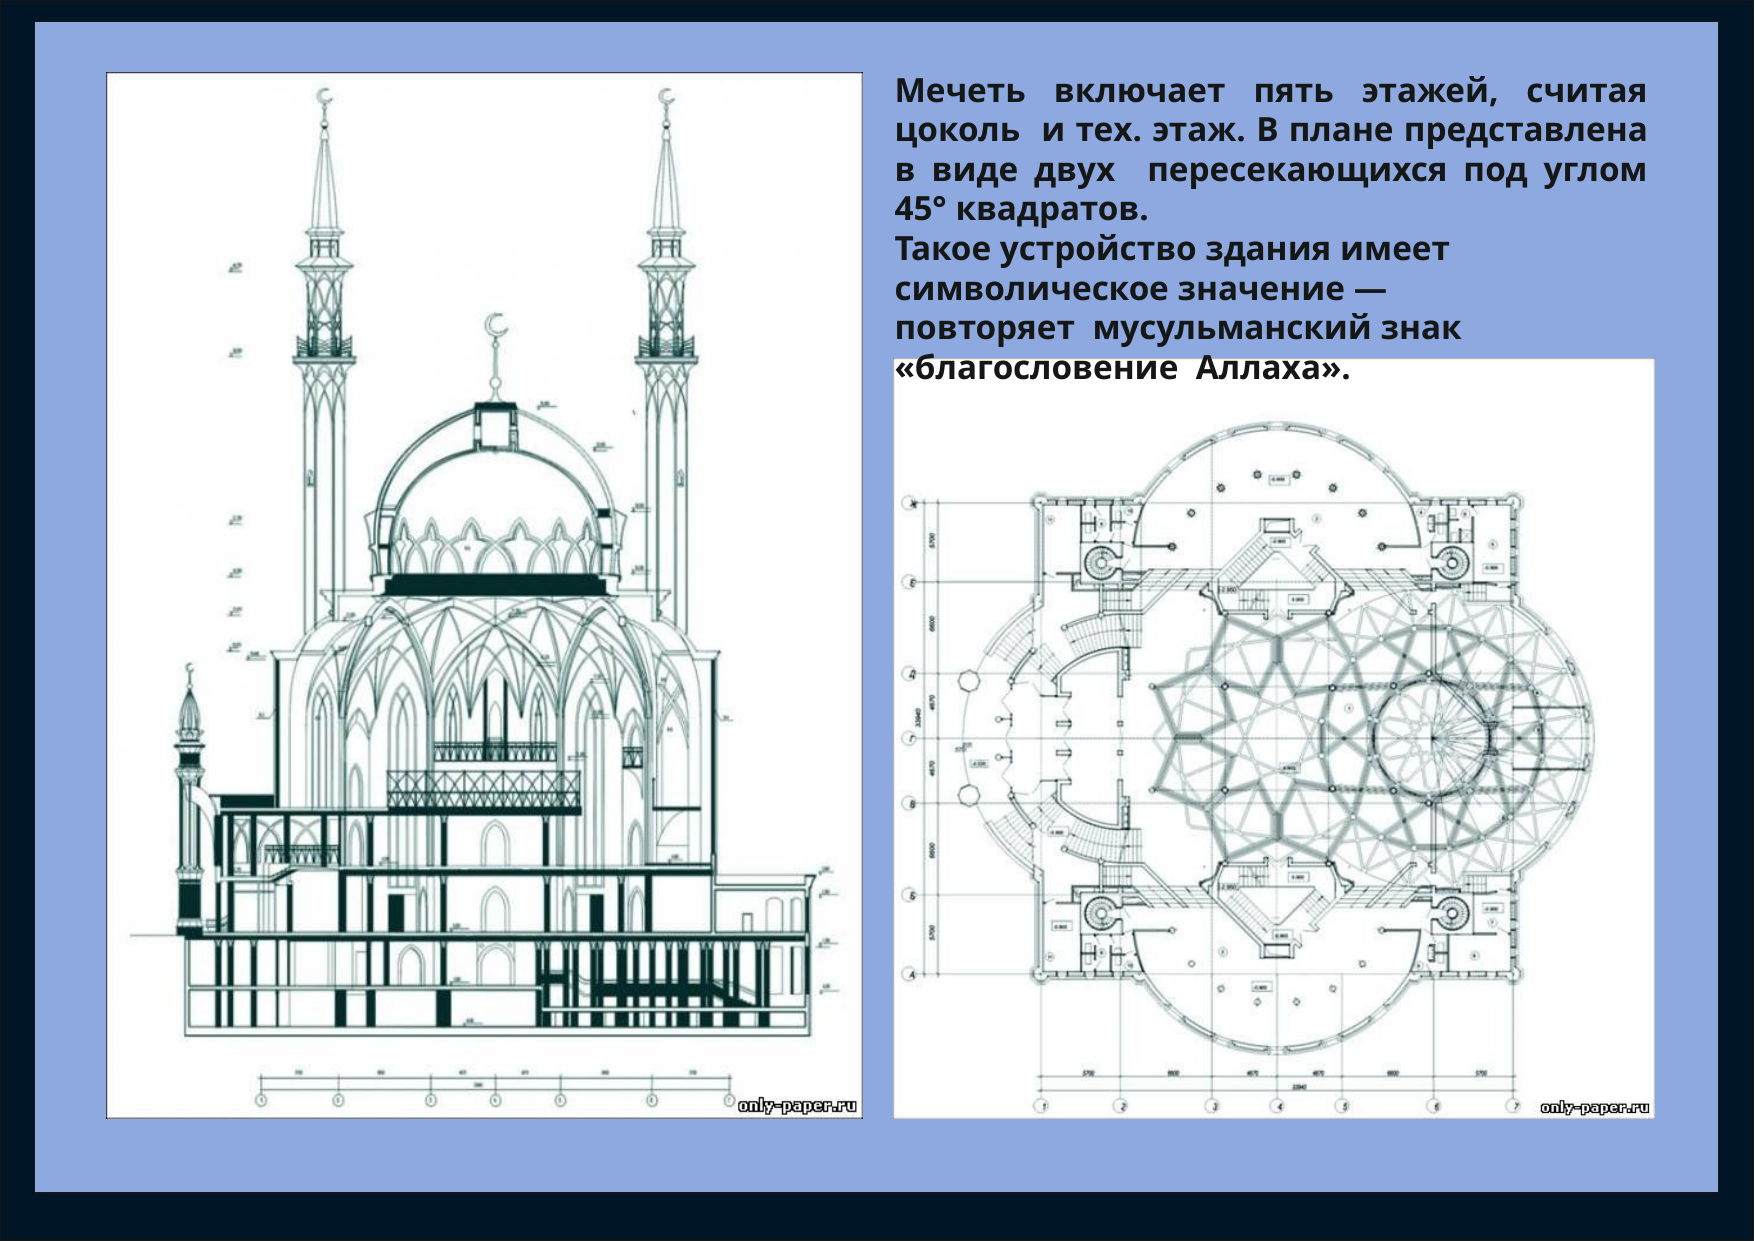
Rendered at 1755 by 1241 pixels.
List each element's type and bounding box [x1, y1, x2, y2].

text_box [33, 20, 1720, 1195]
